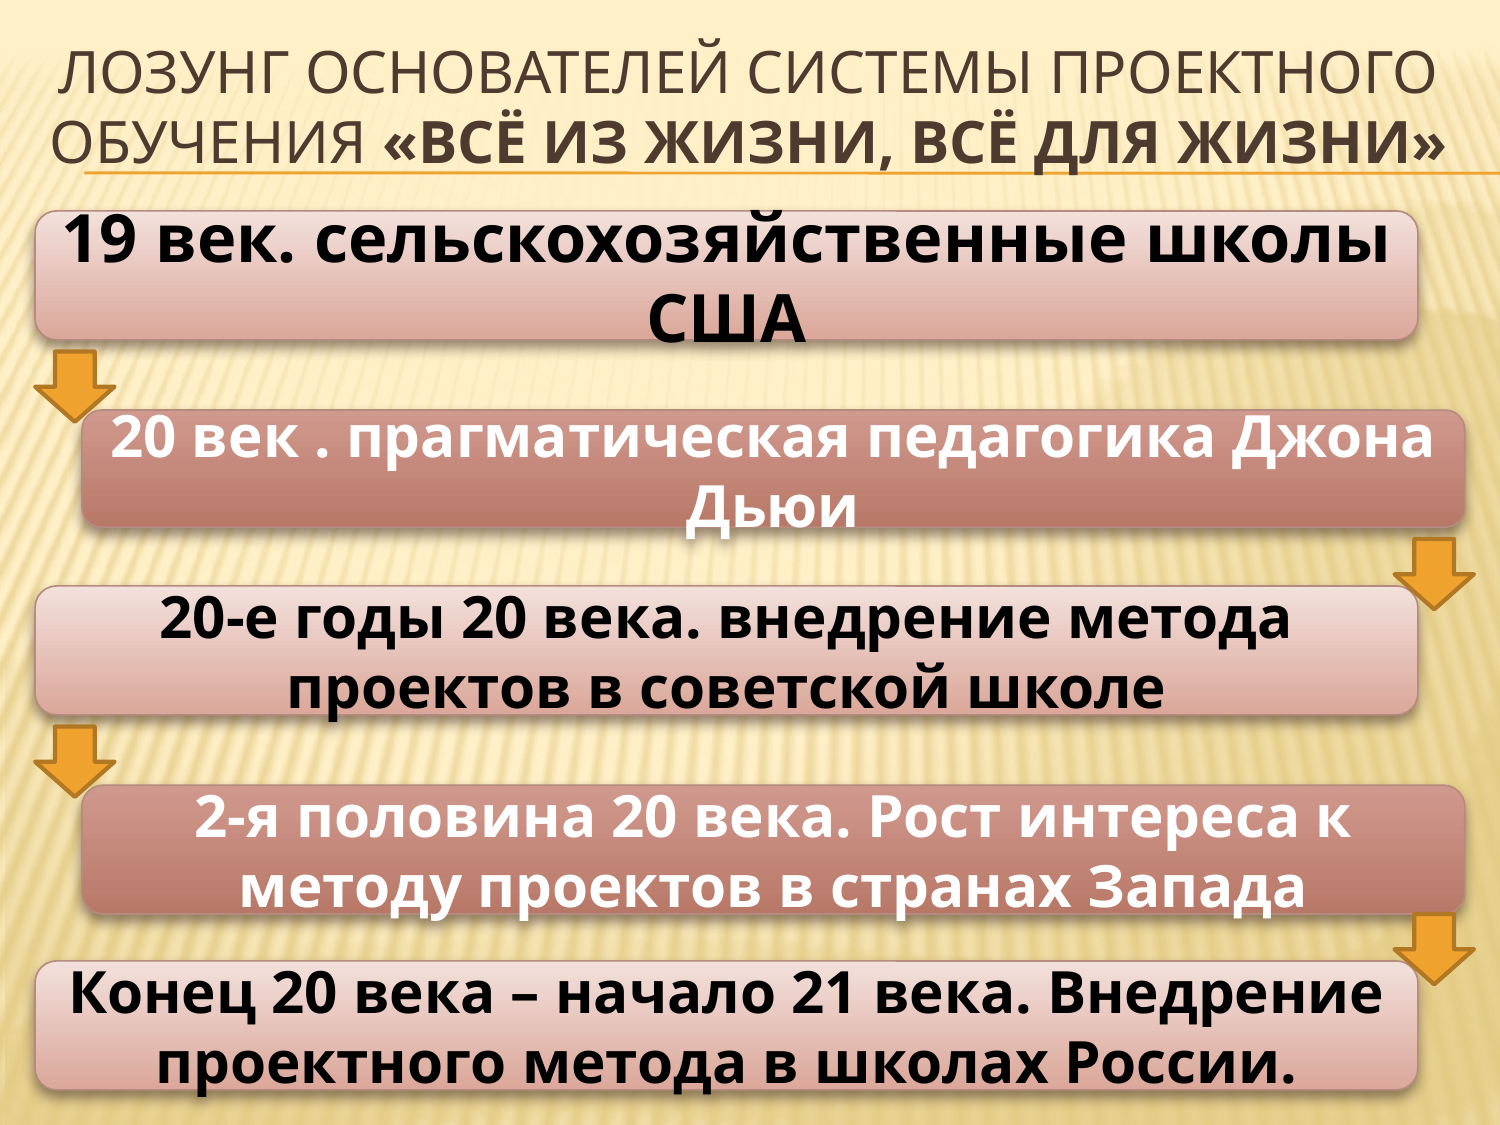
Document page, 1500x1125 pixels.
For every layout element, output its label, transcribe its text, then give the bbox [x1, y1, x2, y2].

text_box 19 век. сельскохозяйственные школы США [34, 210, 1419, 341]
text_box Конец 20 века – начало 21 века. Внедрение проектного метода в школах России. [34, 960, 1419, 1091]
text_box [33, 724, 117, 799]
text_box [1392, 911, 1476, 986]
text_box 20 век . прагматическая педагогика Джона Дьюи [81, 409, 1466, 529]
text_box 20-е годы 20 века. внедрение метода проектов в советской школе [34, 585, 1419, 716]
text_box 2-я половина 20 века. Рост интереса к методу проектов в странах Запада [81, 784, 1466, 915]
text_box [1392, 536, 1476, 611]
text_box [33, 349, 117, 424]
title Лозунг основателей системы проектного обучения «всё из жизни, всё для жизни» [23, 23, 1475, 188]
